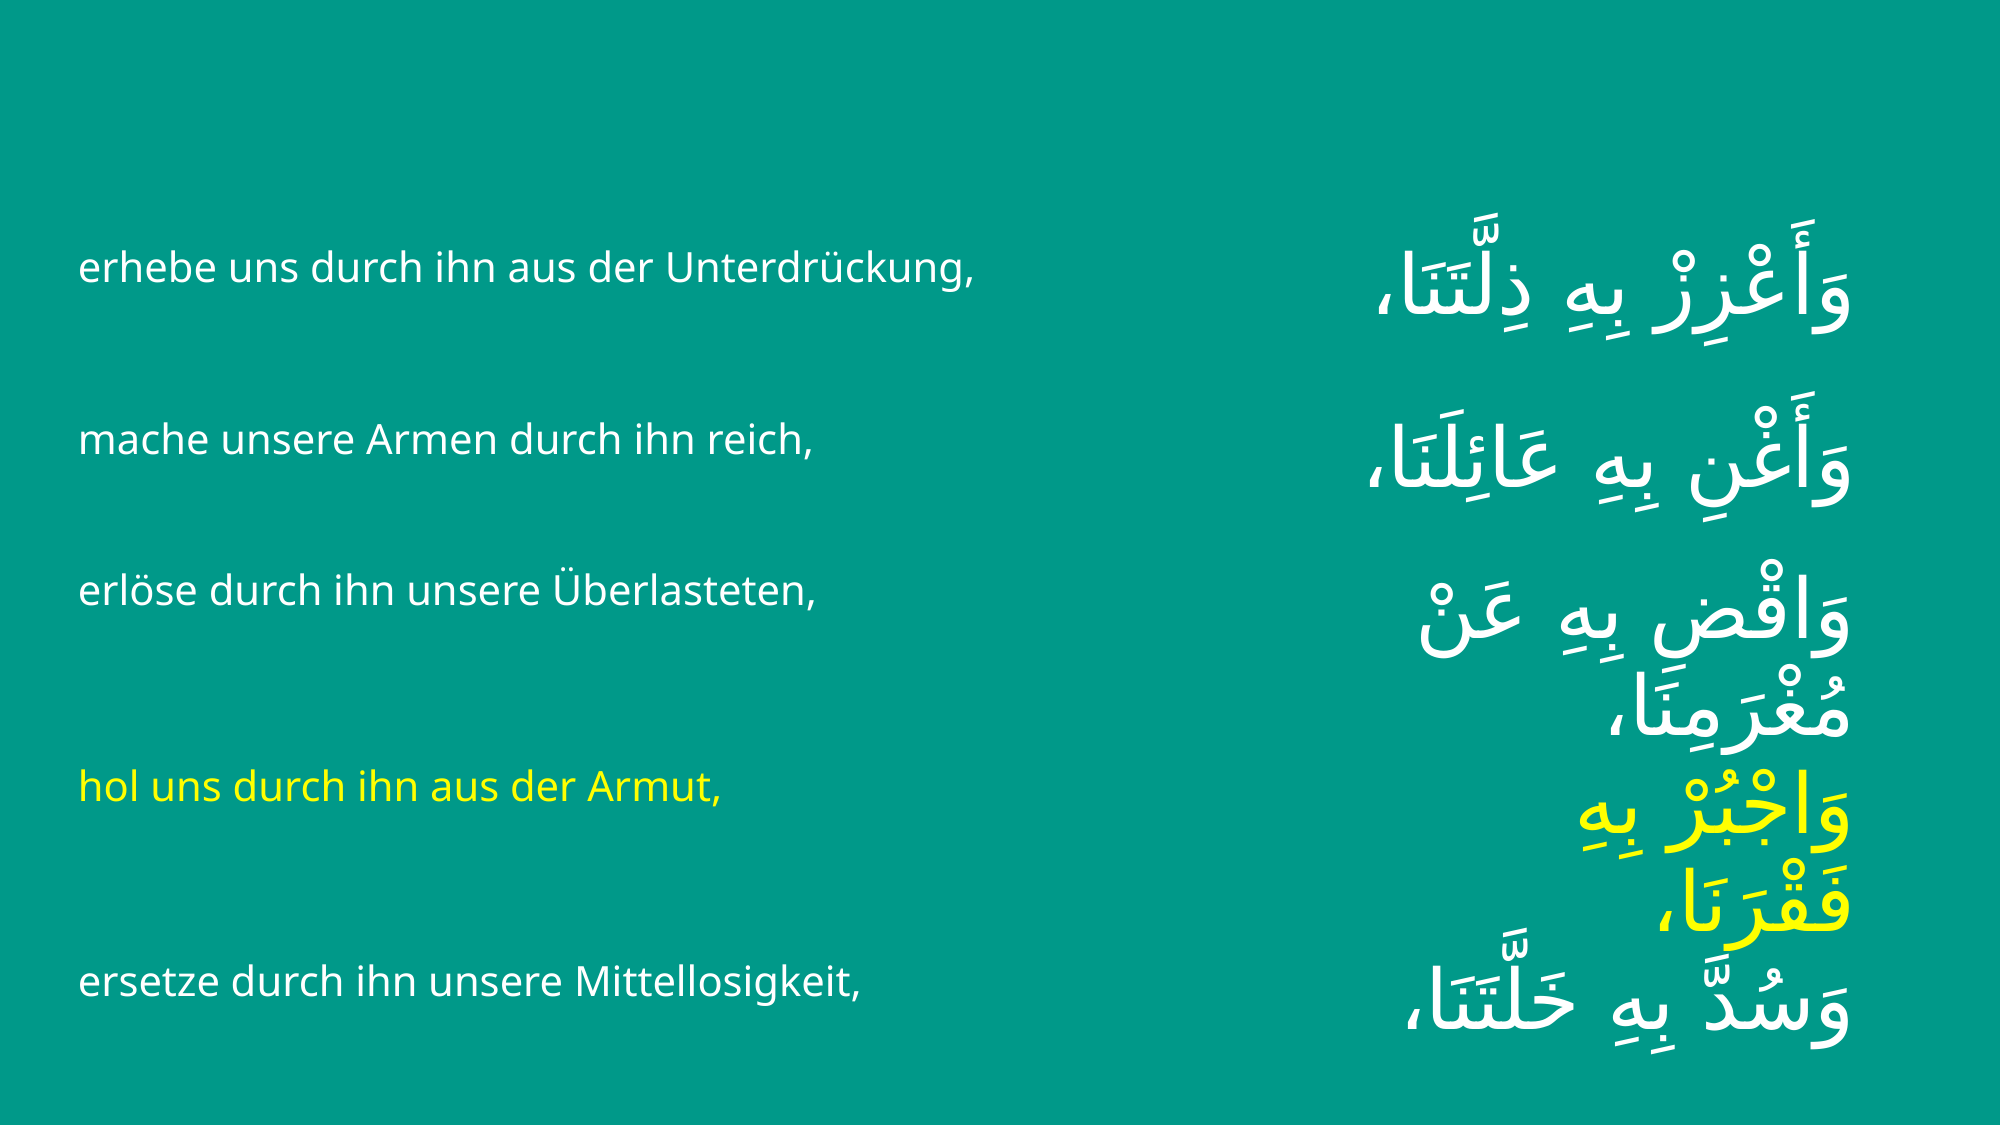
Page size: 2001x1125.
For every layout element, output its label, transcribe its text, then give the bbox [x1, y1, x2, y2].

table_cell وَأَغْنِ بِهِ عَائِلَنَا، [1348, 408, 1857, 560]
table_cell وَسُدَّ بِهِ خَلَّتَنَا، [1348, 951, 1857, 1066]
table_cell ersetze durch ihn unsere Mittellosigkeit, [77, 951, 1348, 1066]
table_cell erlöse durch ihn unsere Überlasteten, [77, 560, 1348, 755]
table_header erhebe uns durch ihn aus der Unterdrückung, [77, 236, 1348, 408]
table_cell mache unsere Armen durch ihn reich, [77, 408, 1348, 560]
table_cell hol uns durch ihn aus der Armut, [77, 755, 1348, 951]
table_cell وَاقْضِ بِهِ عَنْ مُغْرَمِنَا، [1348, 560, 1857, 755]
table_cell وَاجْبُرْ بِهِ فَقْرَنَا، [1348, 755, 1857, 951]
table_header وَأَعْزِزْ بِهِ ذِلَّتَنَا، [1348, 236, 1857, 408]
